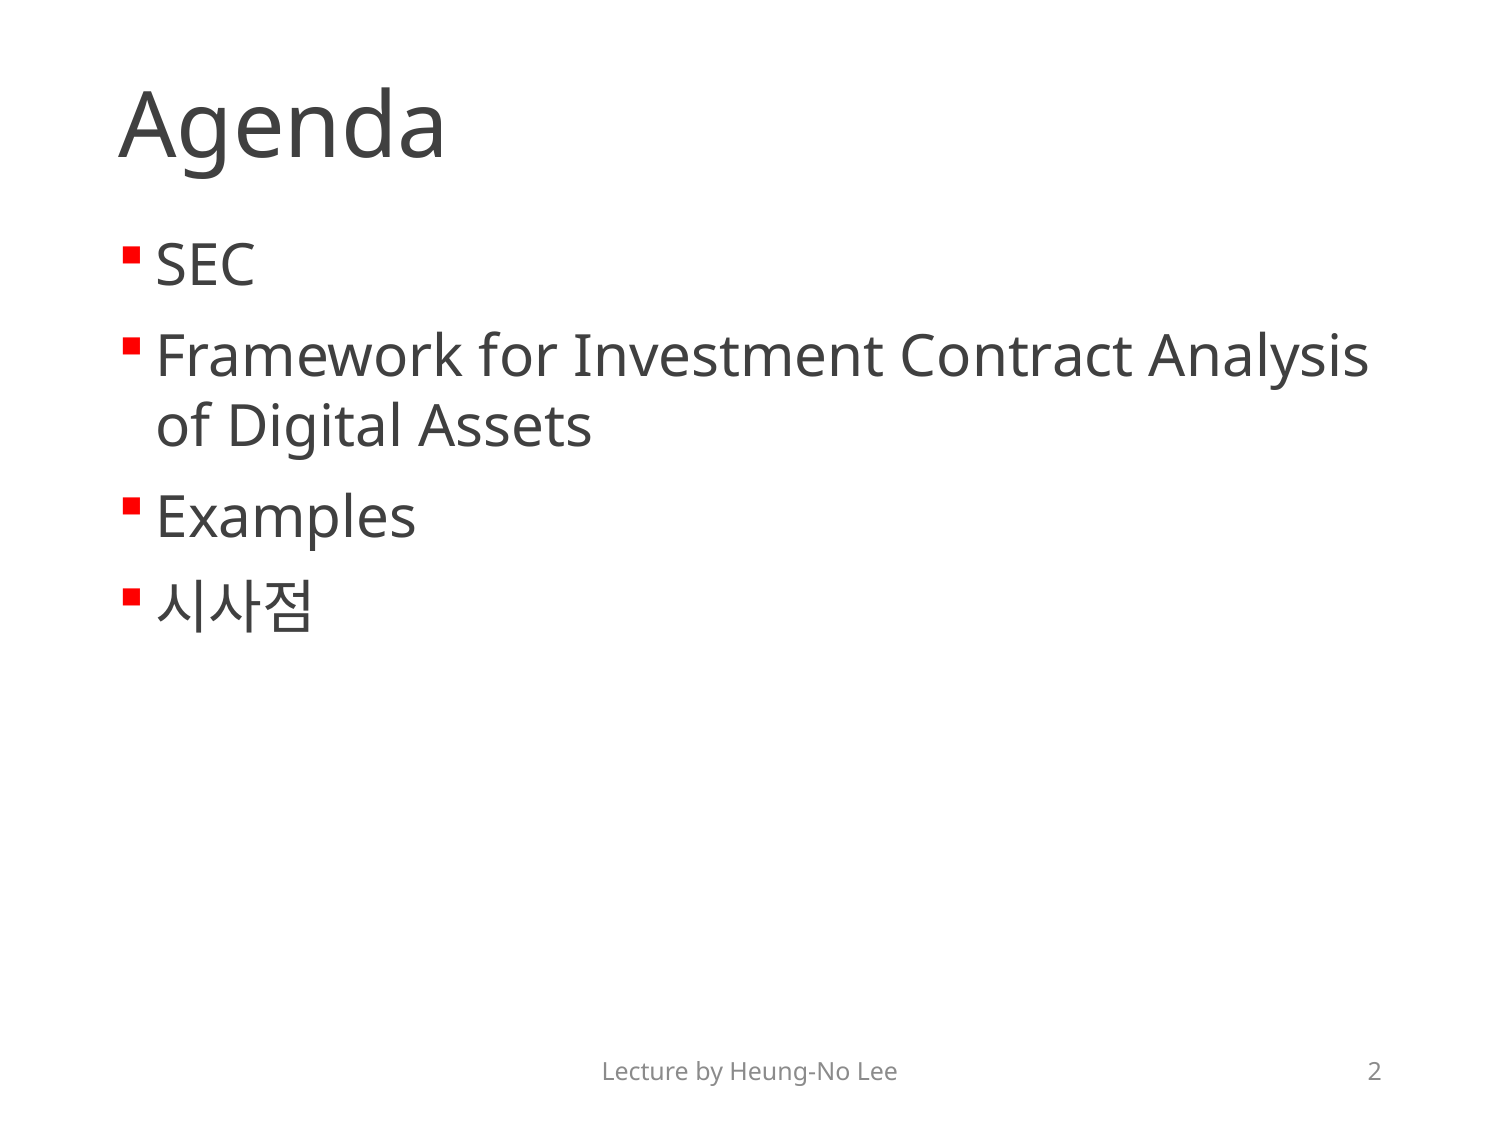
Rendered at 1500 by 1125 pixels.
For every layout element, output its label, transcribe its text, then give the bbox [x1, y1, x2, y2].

slide_number 2 [1059, 1042, 1397, 1103]
title Agenda [103, 59, 1397, 197]
footer Lecture by Heung-No Lee [496, 1042, 1004, 1103]
list SEC Framework for Investment Contract Analysis of Digital Assets Examples 시사점 [103, 219, 1397, 1014]
